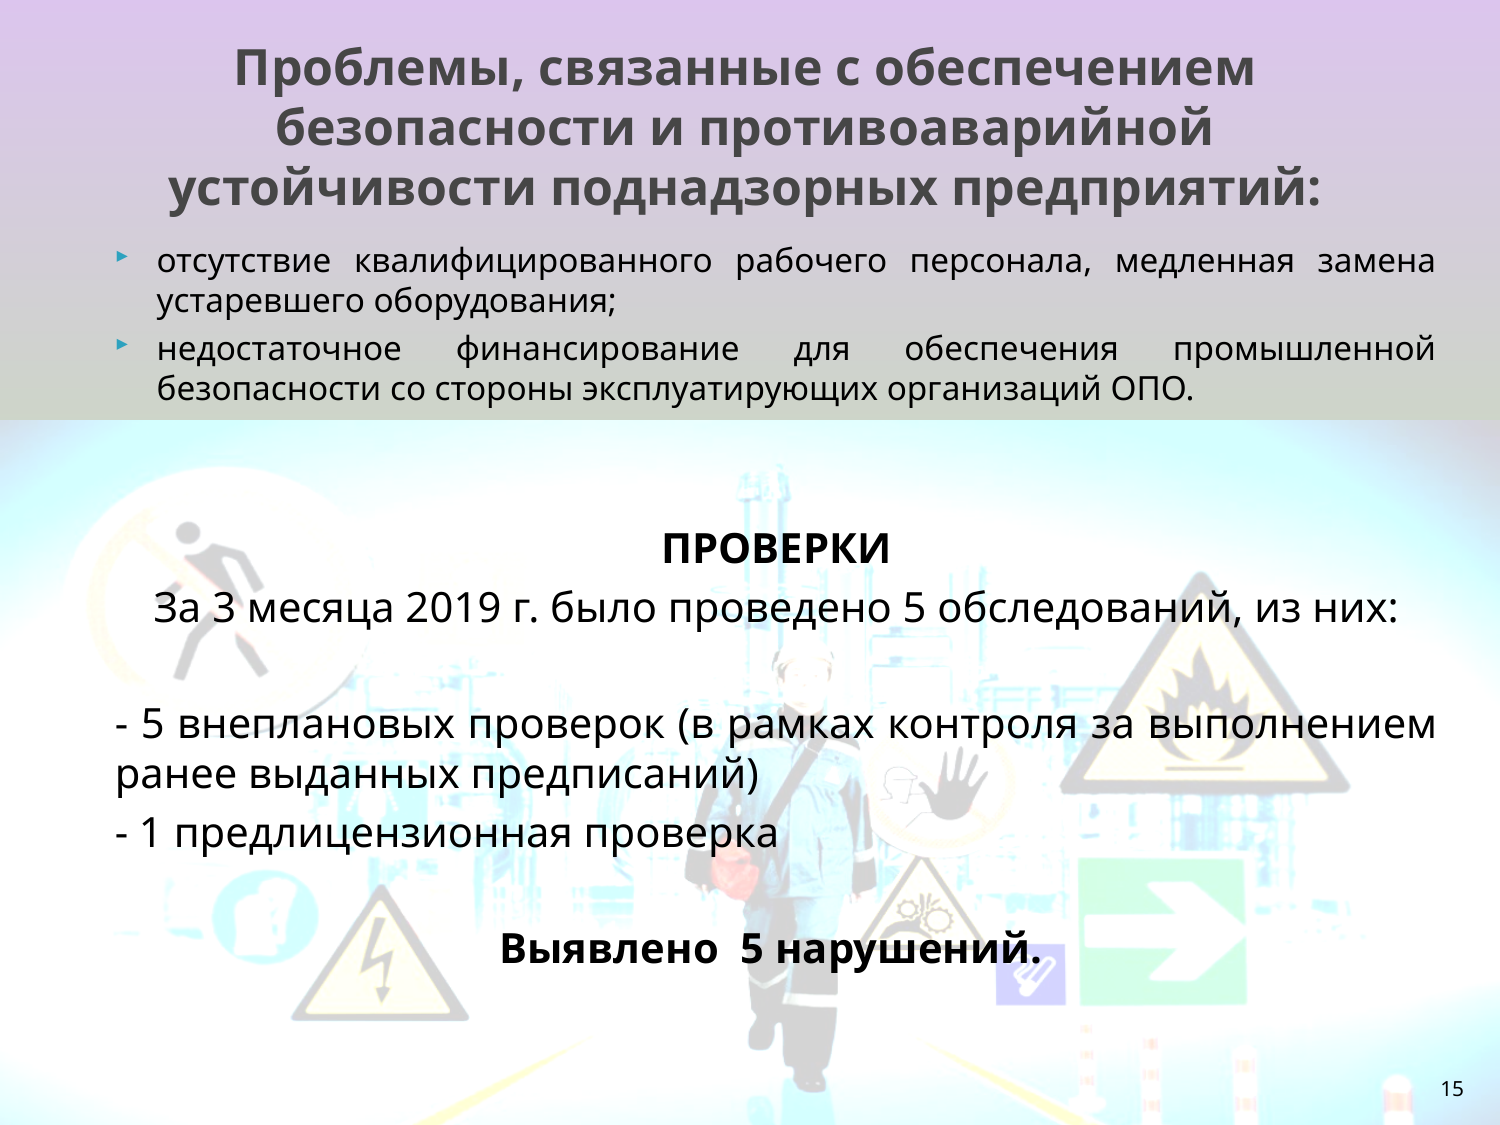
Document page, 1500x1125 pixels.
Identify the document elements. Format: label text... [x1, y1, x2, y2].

picture [0, 420, 1500, 1125]
list отсутствие квалифицированного рабочего персонала, медленная замена устаревшего оборудования; недостаточное финансирование для обеспечения промышленной безопасности со стороны эксплуатирующих организаций ОПО. ПРОВЕРКИ За 3 месяца 2019 г. было проведено 5 обследований, из них: - 5 внеплановых проверок (в рамках контроля за выполнением ранее выданных предписаний) - 1 предлицензионная проверка Выявлено 5 нарушений. [81, 231, 1454, 420]
title Проблемы, связанные с обеспечением безопасности и противоаварийной устойчивости поднадзорных предприятий: [70, 42, 1421, 209]
